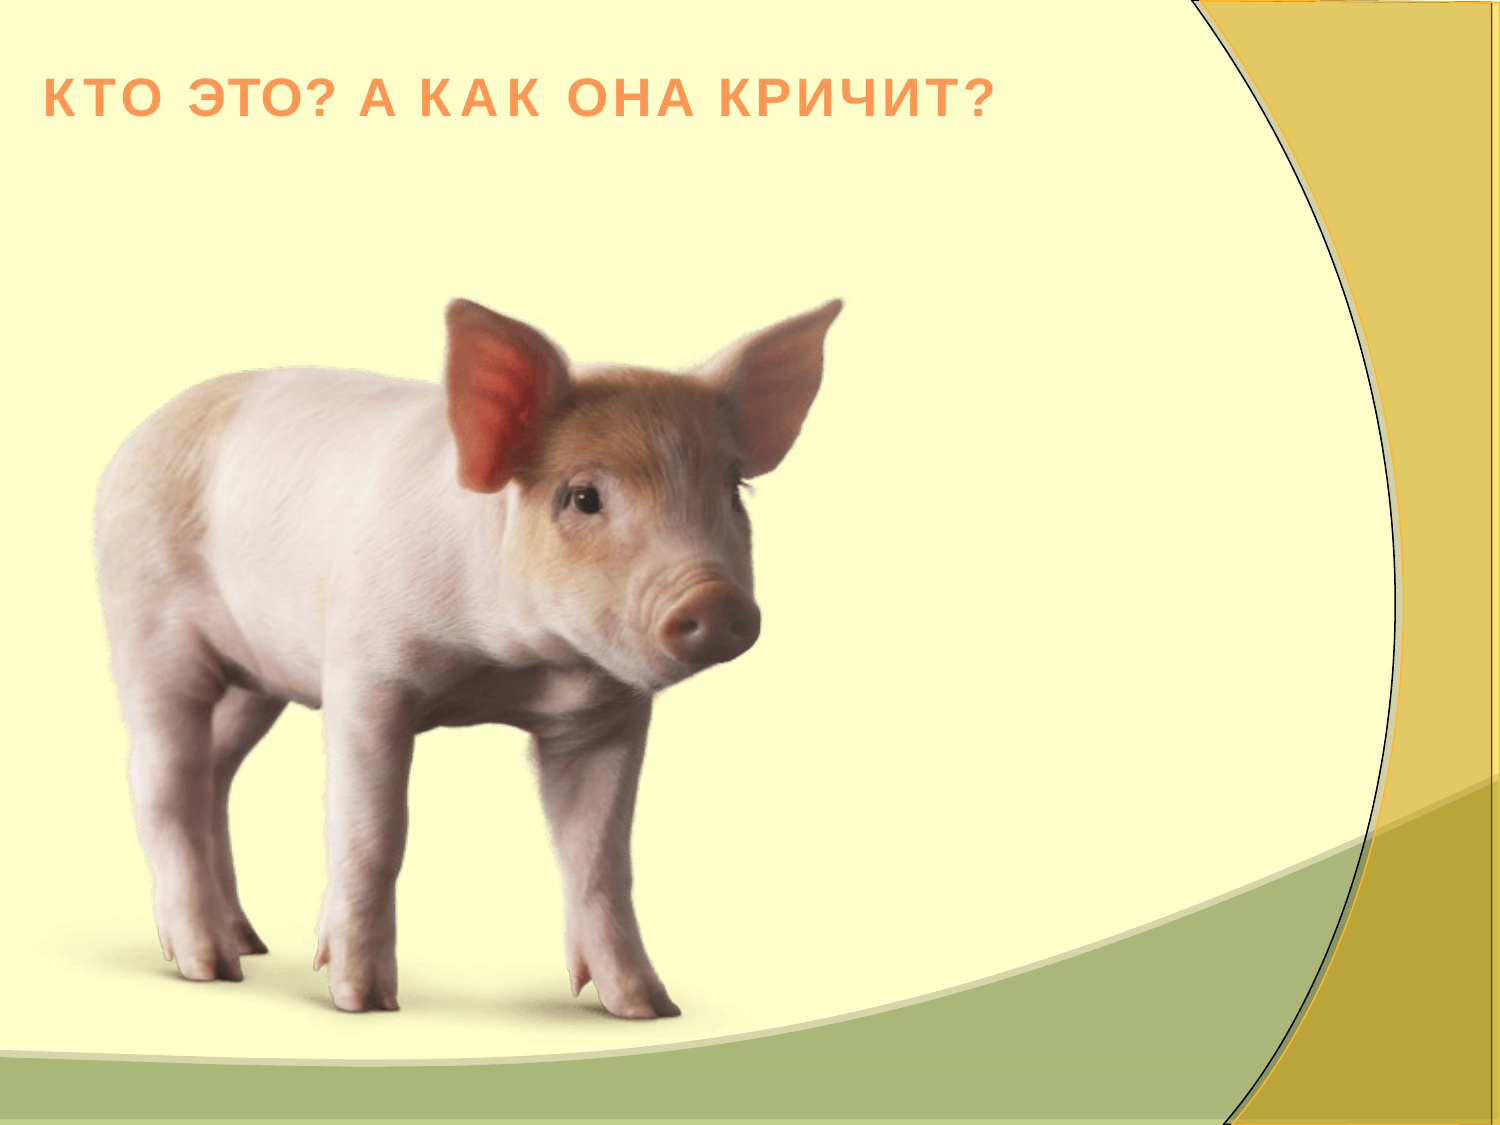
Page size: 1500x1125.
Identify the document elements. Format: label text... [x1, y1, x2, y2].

title КТО ЭТО? А КАК ОНА КРИЧИТ? [40, 45, 1210, 251]
picture [0, 245, 979, 1067]
